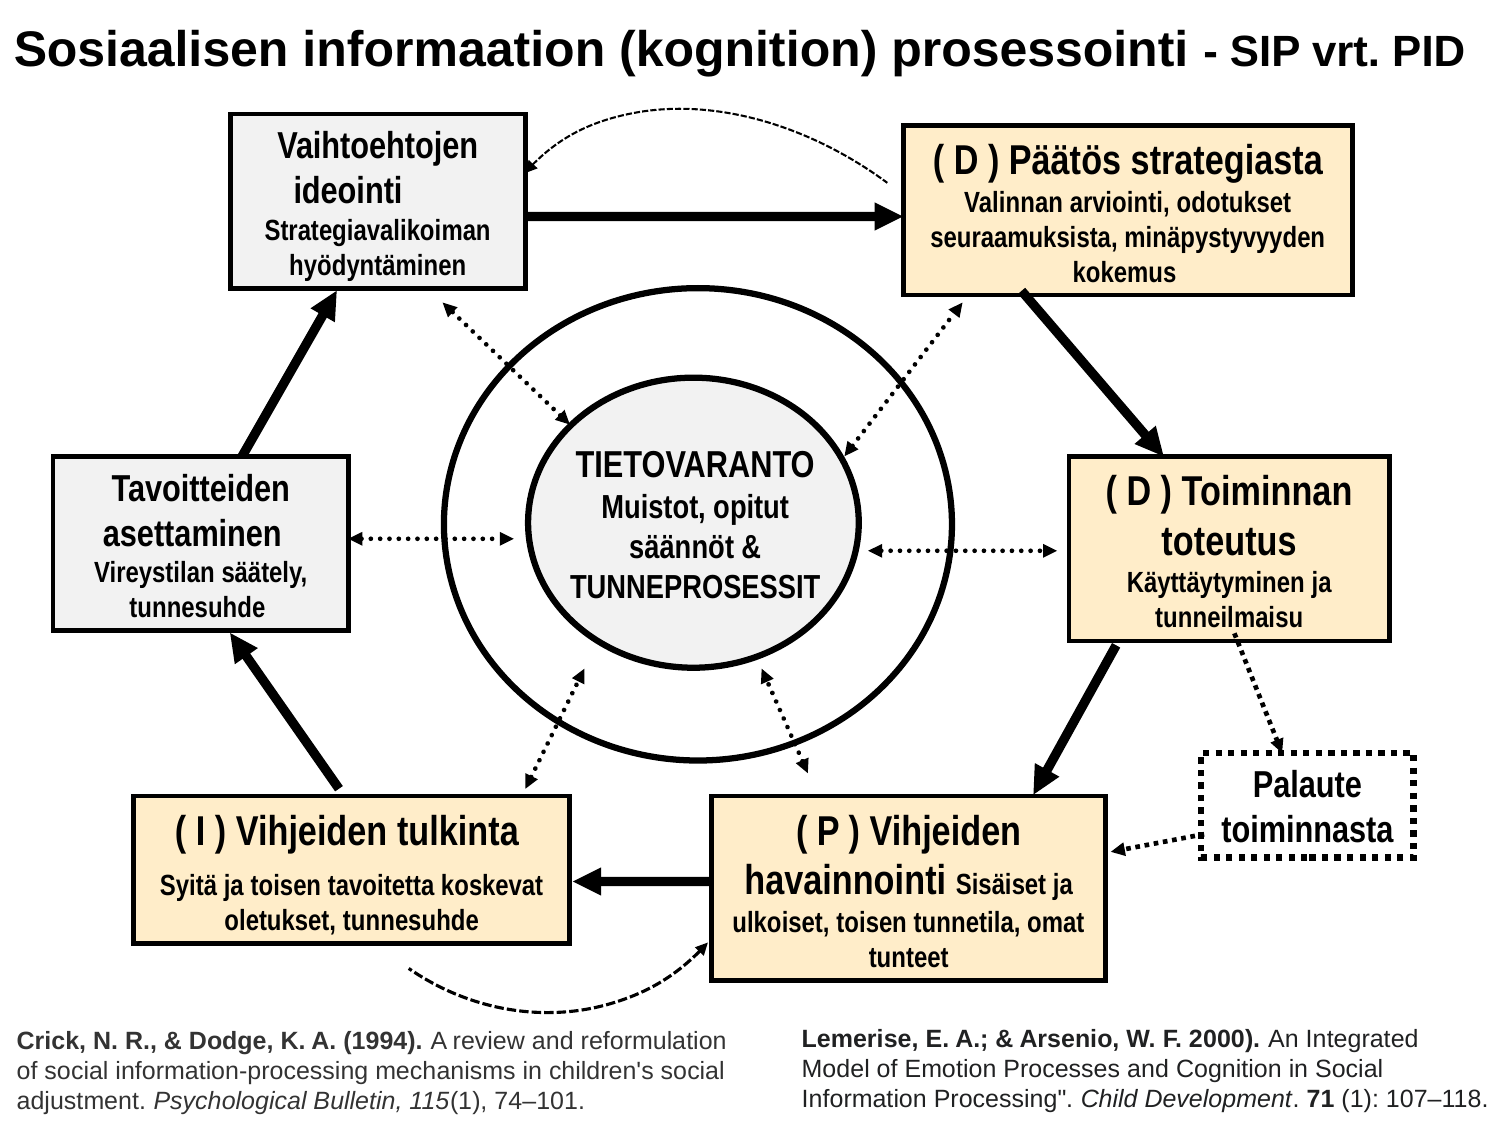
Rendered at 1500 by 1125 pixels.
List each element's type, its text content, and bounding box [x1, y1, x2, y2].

text_box ( D ) Toiminnan toteutus Käyttäytyminen ja tunneilmaisu [1069, 456, 1390, 641]
text_box [230, 633, 340, 789]
text_box [1033, 645, 1117, 795]
text_box ( I ) Vihjeiden tulkinta Syitä ja toisen tavoitetta koskevat oletukset, tunnesuhde [133, 796, 522, 944]
text_box [797, 759, 809, 774]
text_box Palaute toiminnasta [1201, 752, 1414, 858]
text_box [408, 784, 708, 1014]
text_box Lemerise, E. A.; & Arsenio, W. F. 2000). An Integrated Model of Emotion Processes and Cognition in Social Information Processing". Child Development. 71 (1): 107–118. [786, 1014, 1500, 1120]
text_box ( D ) Päätös strategiasta Valinnan arviointi, odotukset seuraamuksista, minäpystyvyyden kokemus [903, 125, 1353, 296]
text_box [1268, 719, 1284, 753]
text_box [443, 290, 952, 761]
text_box [1044, 544, 1058, 558]
text_box [1021, 290, 1164, 457]
text_box [867, 210, 903, 223]
text_box [1110, 843, 1126, 856]
text_box Crick, N. R., & Dodge, K. A. (1994). A review and reformulation of social information-processing mechanisms in children's social adjustment. Psychological Bulletin, 115(1), 74–101. [1, 1016, 752, 1122]
text_box [524, 108, 888, 379]
text_box Tavoitteiden asettaminen Vireystilan säätely, tunnesuhde [53, 456, 349, 631]
text_box [442, 302, 456, 316]
text_box [950, 302, 963, 317]
text_box [242, 290, 337, 457]
text_box Vaihtoehtojen ideointi Strategiavalikoiman hyödyntäminen [230, 113, 526, 289]
text_box ( P ) Vihjeiden havainnointi Sisäiset ja ulkoiset, toisen tunnetila, omat tunteet [711, 796, 1106, 981]
text_box [348, 532, 361, 545]
text_box Sosiaalisen informaation (kognition) prosessointi - SIP vrt. PID [0, 8, 1500, 84]
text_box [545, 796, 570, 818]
text_box [525, 774, 537, 789]
